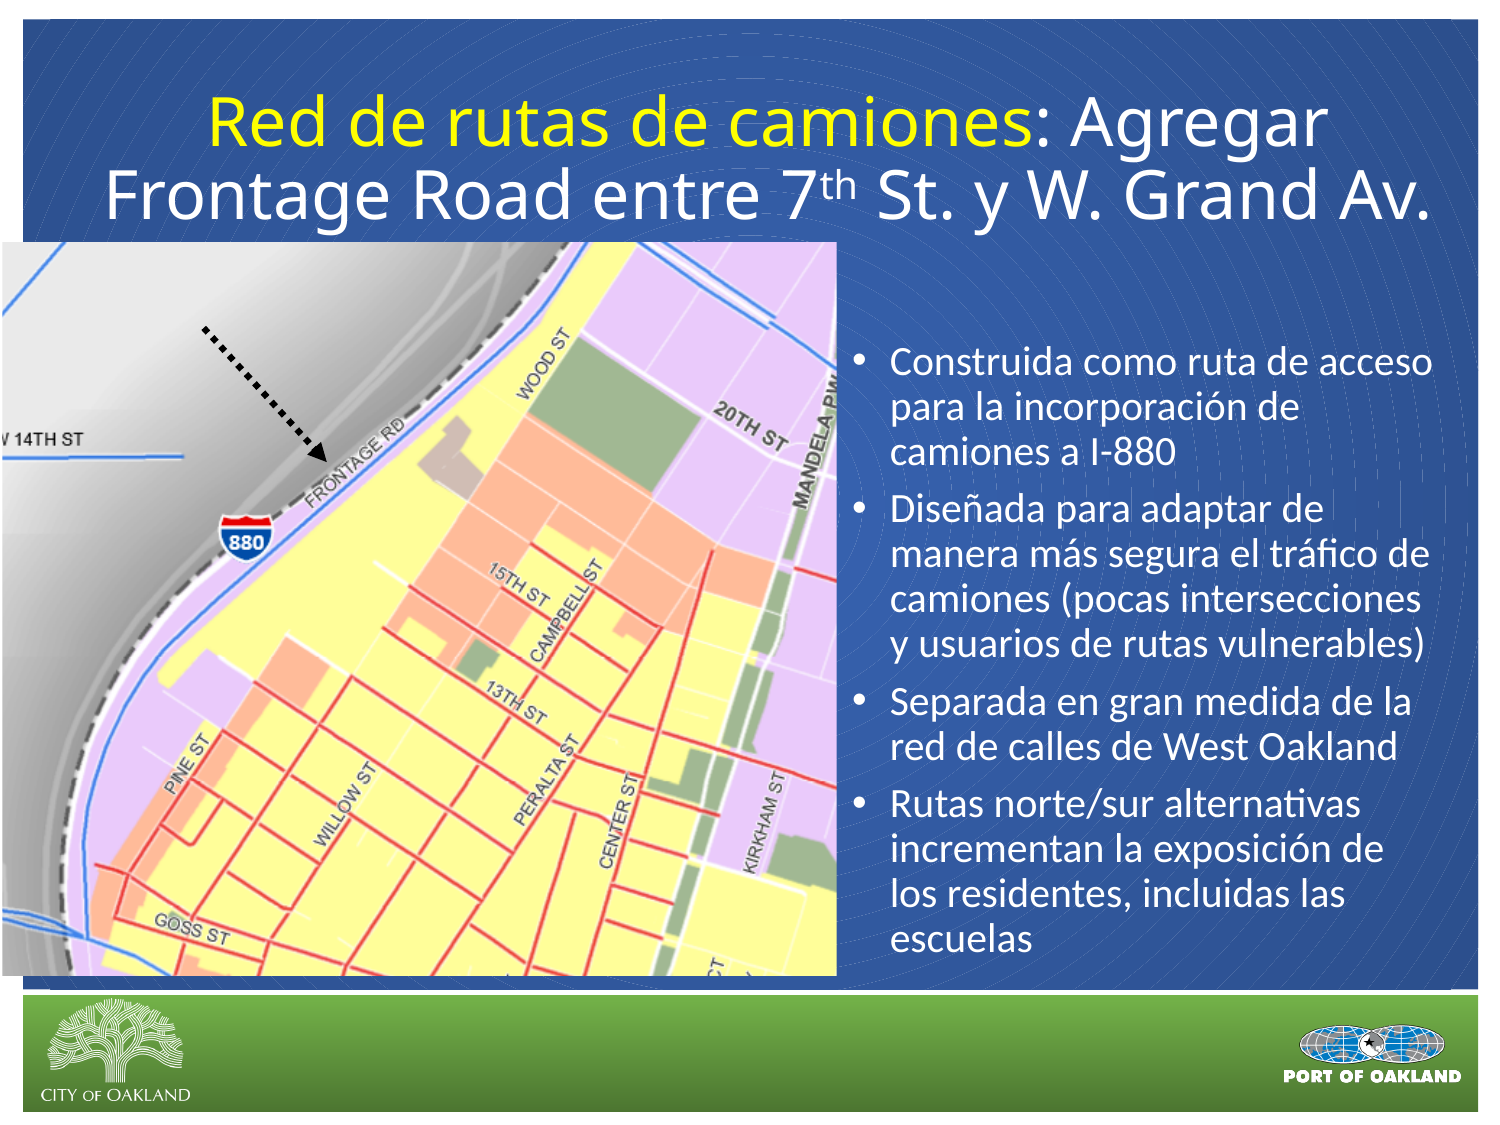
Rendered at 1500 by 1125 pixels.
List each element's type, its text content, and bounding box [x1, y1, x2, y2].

text_box Construida como ruta de acceso para la incorporación de camiones a I-880 Diseñada para adaptar de manera más segura el tráfico de camiones (pocas intersecciones y usuarios de rutas vulnerables) Separada en gran medida de la red de calles de West Oakland Rutas norte/sur alternativas incrementan la exposición de los residentes, incluidas las escuelas [837, 331, 1456, 970]
title Red de rutas de camiones: Agregar Frontage Road entre 7th St. y W. Grand Av. [28, 22, 1474, 243]
picture [2, 242, 837, 976]
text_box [203, 327, 327, 463]
picture [41, 998, 190, 1101]
picture [1284, 1024, 1461, 1083]
